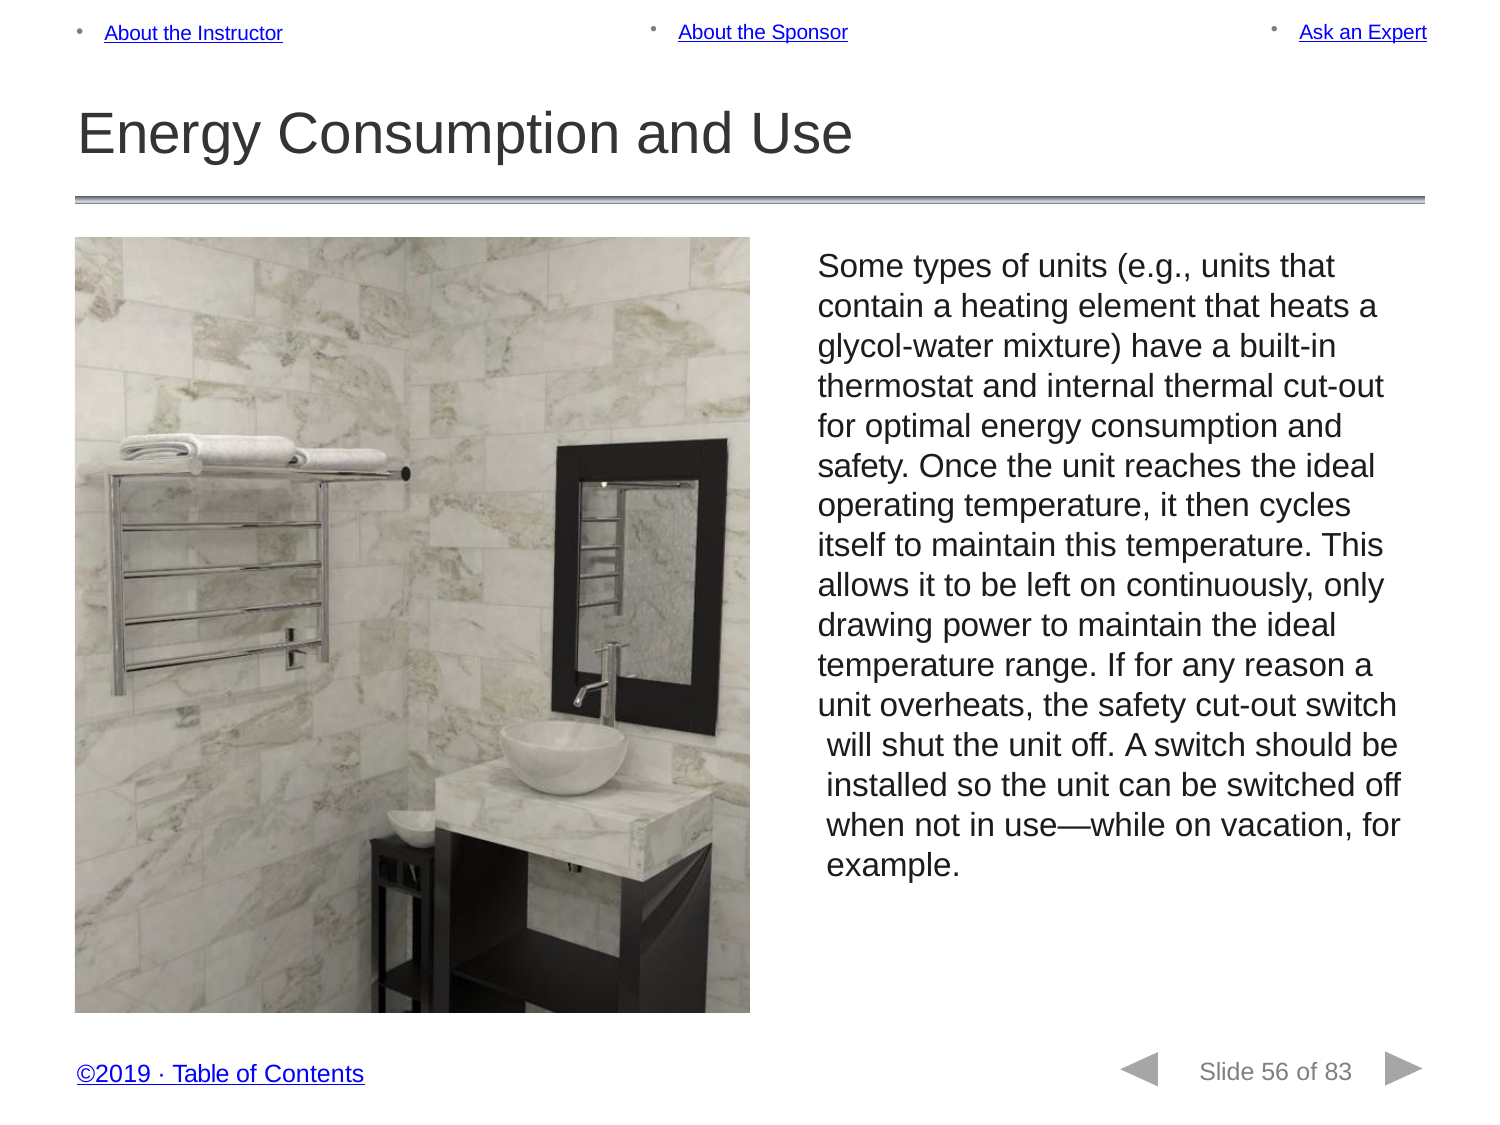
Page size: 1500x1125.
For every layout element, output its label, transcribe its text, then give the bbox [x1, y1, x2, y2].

text_box Energy Consumption and Use [75, 92, 859, 165]
text_box Some types of units (e.g., units that contain a heating element that heats a glycol-water mixture) have a built-in thermostat and internal thermal cut-out for optimal energy consumption and safety. Once the unit reaches the ideal operating temperature, it then cycles itself to maintain this temperature. This allows it to be left on continuously, only drawing power to maintain the ideal temperature range. If for any reason a unit overheats, the safety cut-out switch will shut the unit off. A switch should be installed so the unit can be switched off when not in use—while on vacation, for example. [815, 242, 1406, 883]
text_box [75, 196, 1426, 204]
text_box [74, 237, 750, 1013]
text_box ©2019 ∙ Table of Contents [74, 1057, 368, 1088]
text_box About the Instructor [73, 17, 288, 45]
slide_number Slide 56 of 83 [1197, 1055, 1355, 1125]
text_box Ask an Expert [1268, 16, 1431, 44]
text_box About the Sponsor [648, 16, 852, 44]
